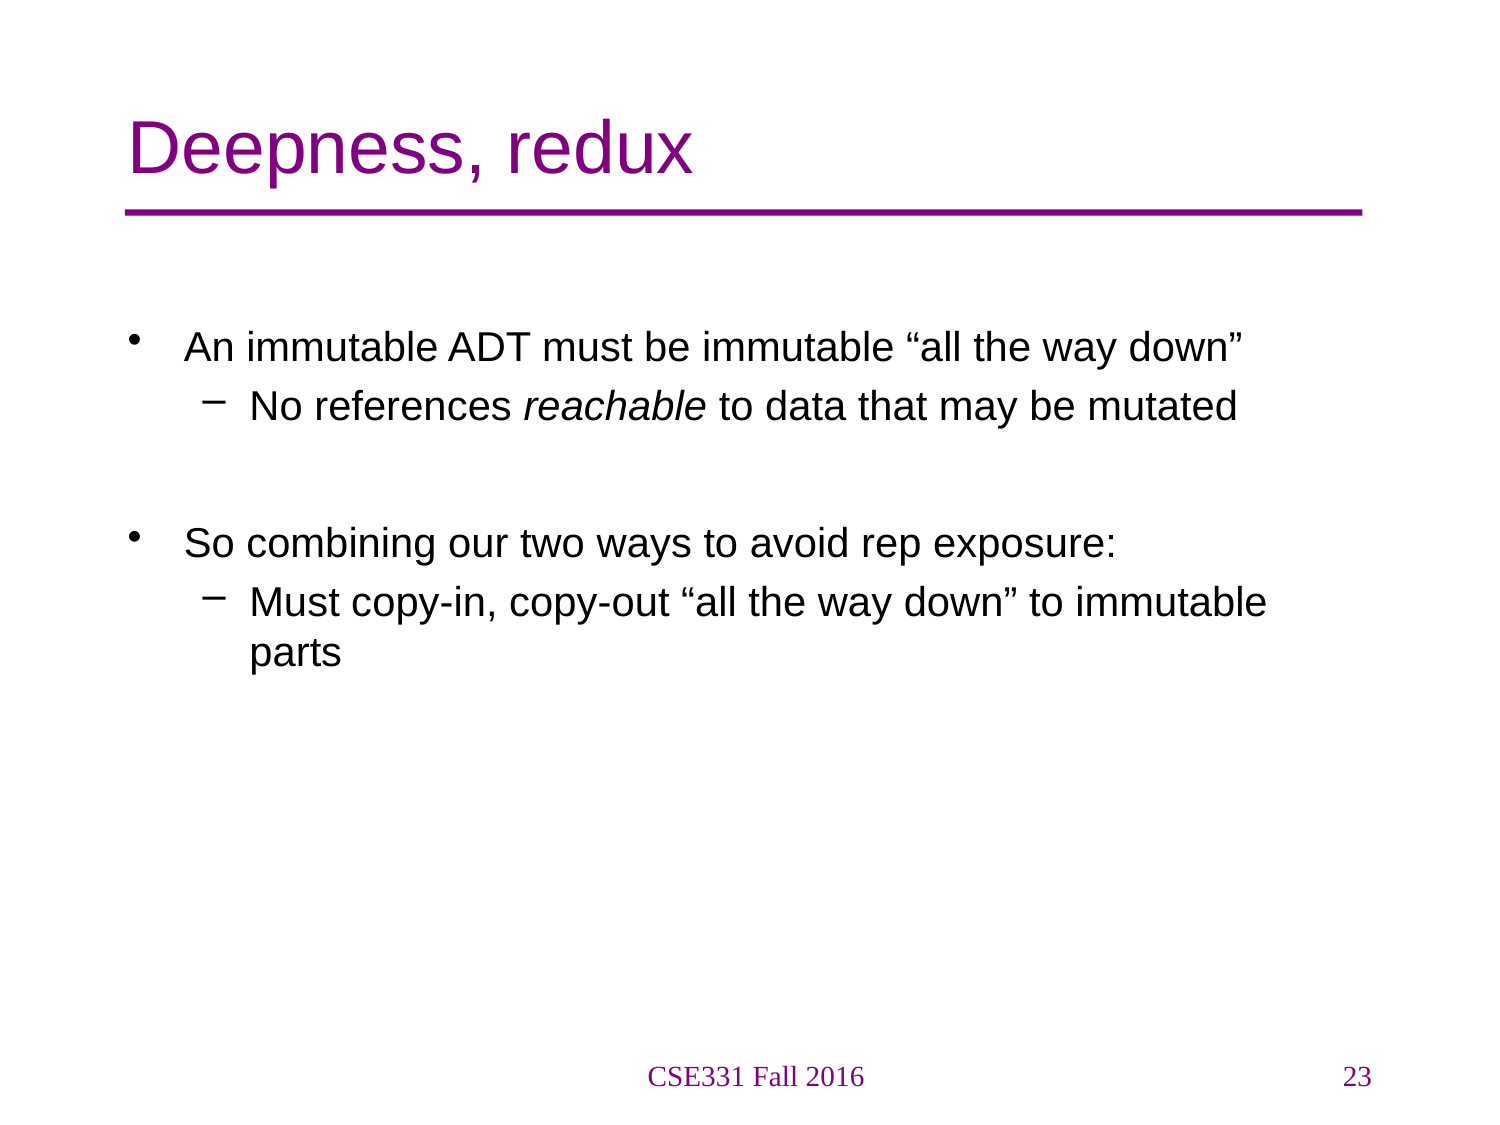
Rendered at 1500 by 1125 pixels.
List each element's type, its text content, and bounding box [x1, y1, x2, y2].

footer CSE331 Fall 2016 [474, 1049, 1038, 1125]
slide_number 23 [1074, 1049, 1388, 1125]
list An immutable ADT must be immutable “all the way down” No references reachable to data that may be mutated So combining our two ways to avoid rep exposure: Must copy-in, copy-out “all the way down” to immutable parts [112, 312, 1388, 1000]
title Deepness, redux [112, 50, 1388, 238]
